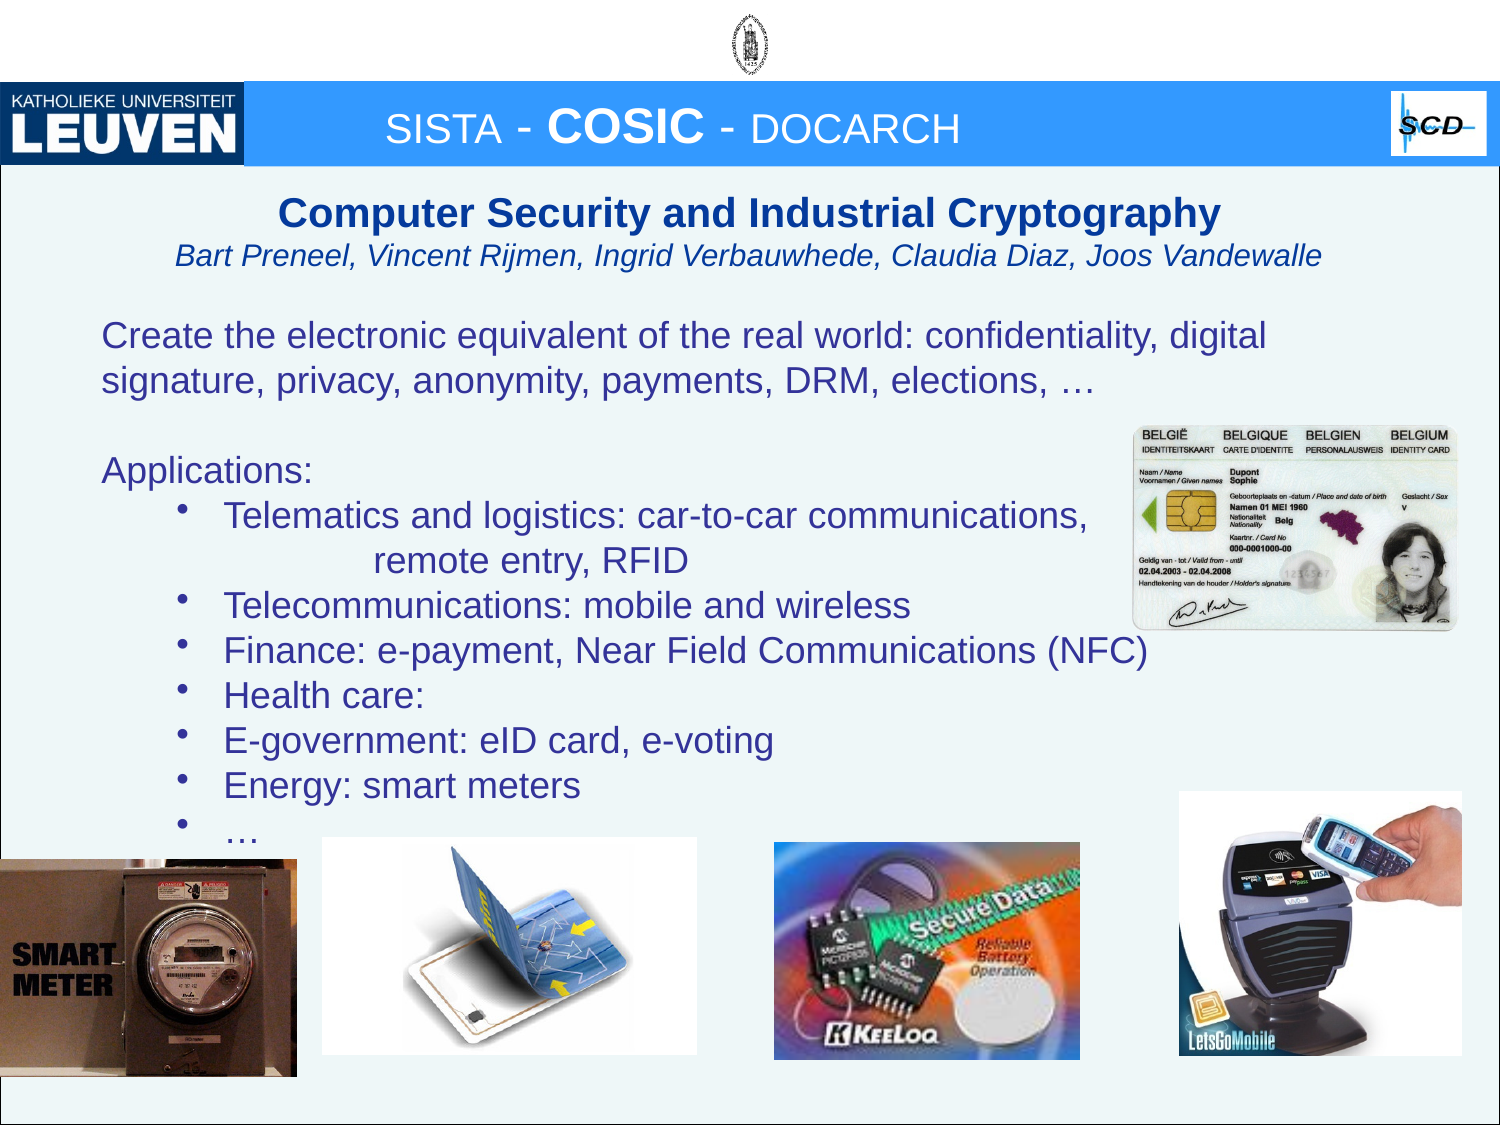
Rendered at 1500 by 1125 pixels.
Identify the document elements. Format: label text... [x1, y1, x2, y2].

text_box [1116, 409, 1471, 644]
text_box SISTA - COSIC - DOCARCH [244, 81, 1500, 167]
picture [0, 82, 244, 165]
picture [774, 841, 1080, 1060]
picture [0, 859, 298, 1078]
text_box Create the electronic equivalent of the real world: confidentiality, digital signature, privacy, anonymity, payments, DRM, elections, … Applications: Telematics and logistics: car-to-car communications, remote entry, RFID Telecommunications: mobile and wireless Finance: e-payment, Near Field Communications (NFC) Health care: E-government: eID card, e-voting Energy: smart meters … [86, 303, 1285, 859]
picture [732, 14, 768, 75]
picture [322, 837, 697, 1056]
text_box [1390, 90, 1487, 157]
text_box Computer Security and Industrial Cryptography Bart Preneel, Vincent Rijmen, Ingrid Verbauwhede, Claudia Diaz, Joos Vandewalle [0, 178, 1500, 281]
picture [1179, 791, 1463, 1056]
